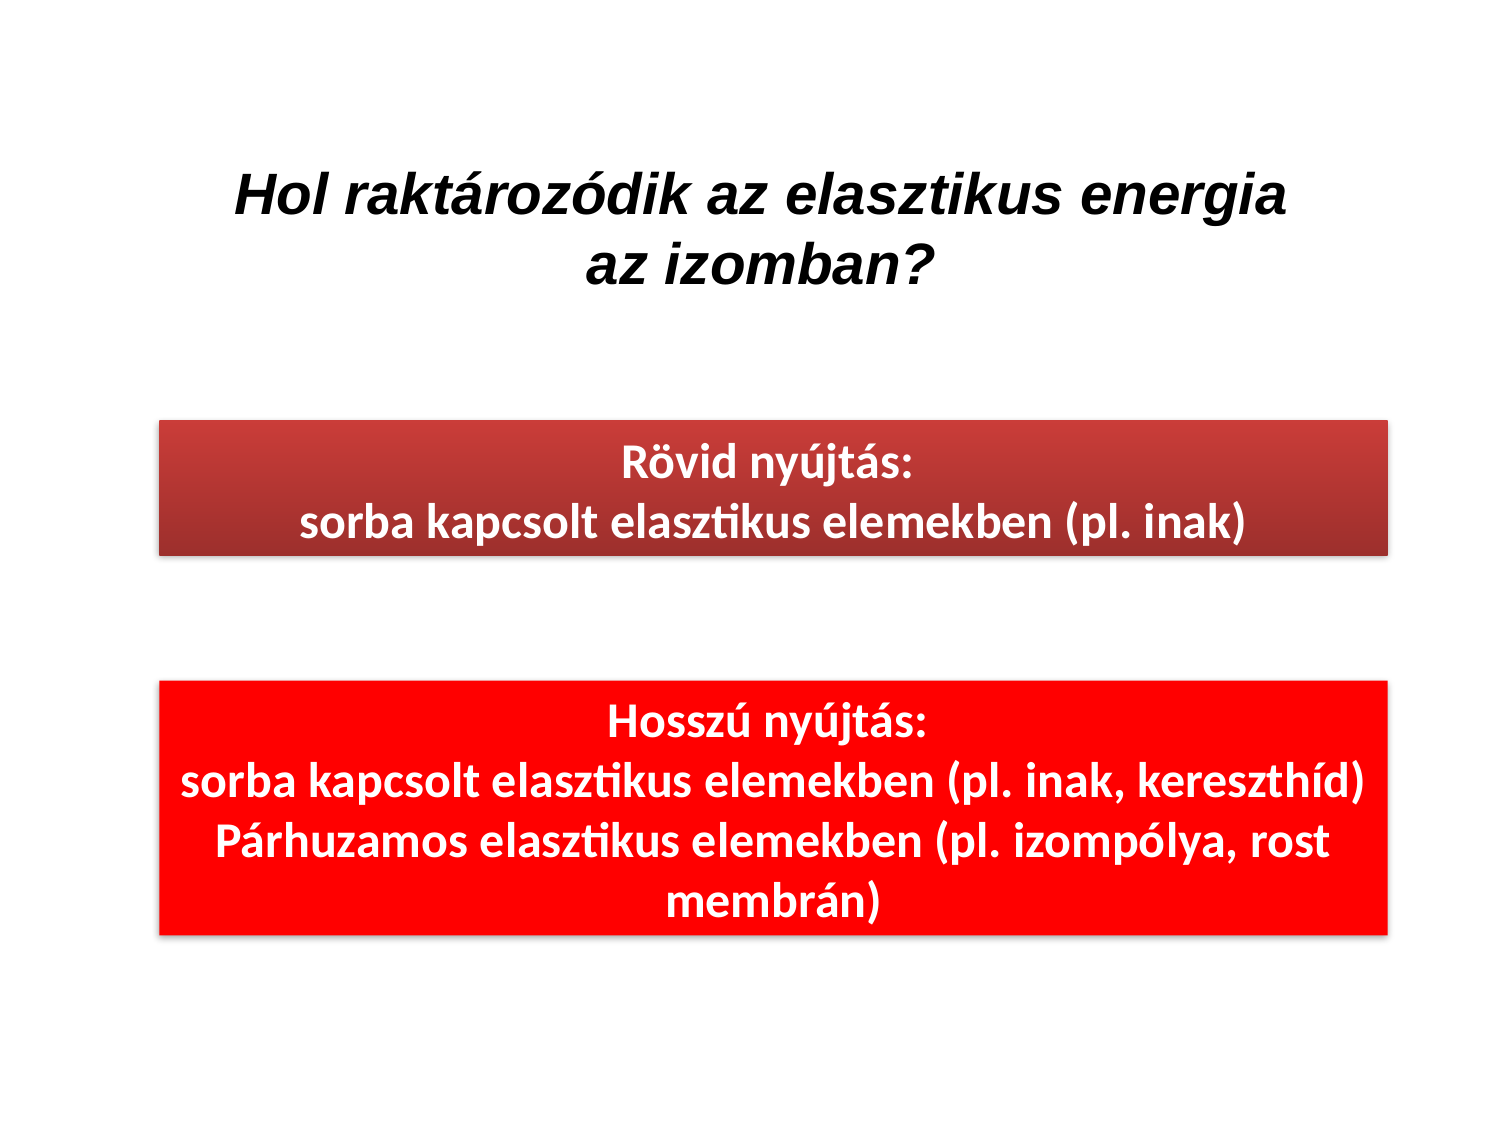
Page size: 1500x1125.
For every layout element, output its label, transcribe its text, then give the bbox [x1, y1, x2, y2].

text_box Rövid nyújtás: sorba kapcsolt elasztikus elemekben (pl. inak) [159, 420, 1388, 556]
text_box Hol raktározódik az elasztikus energia az izomban? [194, 148, 1329, 304]
text_box Hosszú nyújtás: sorba kapcsolt elasztikus elemekben (pl. inak, kereszthíd) Párhuzamos elasztikus elemekben (pl. izompólya, rost membrán) [159, 680, 1388, 936]
